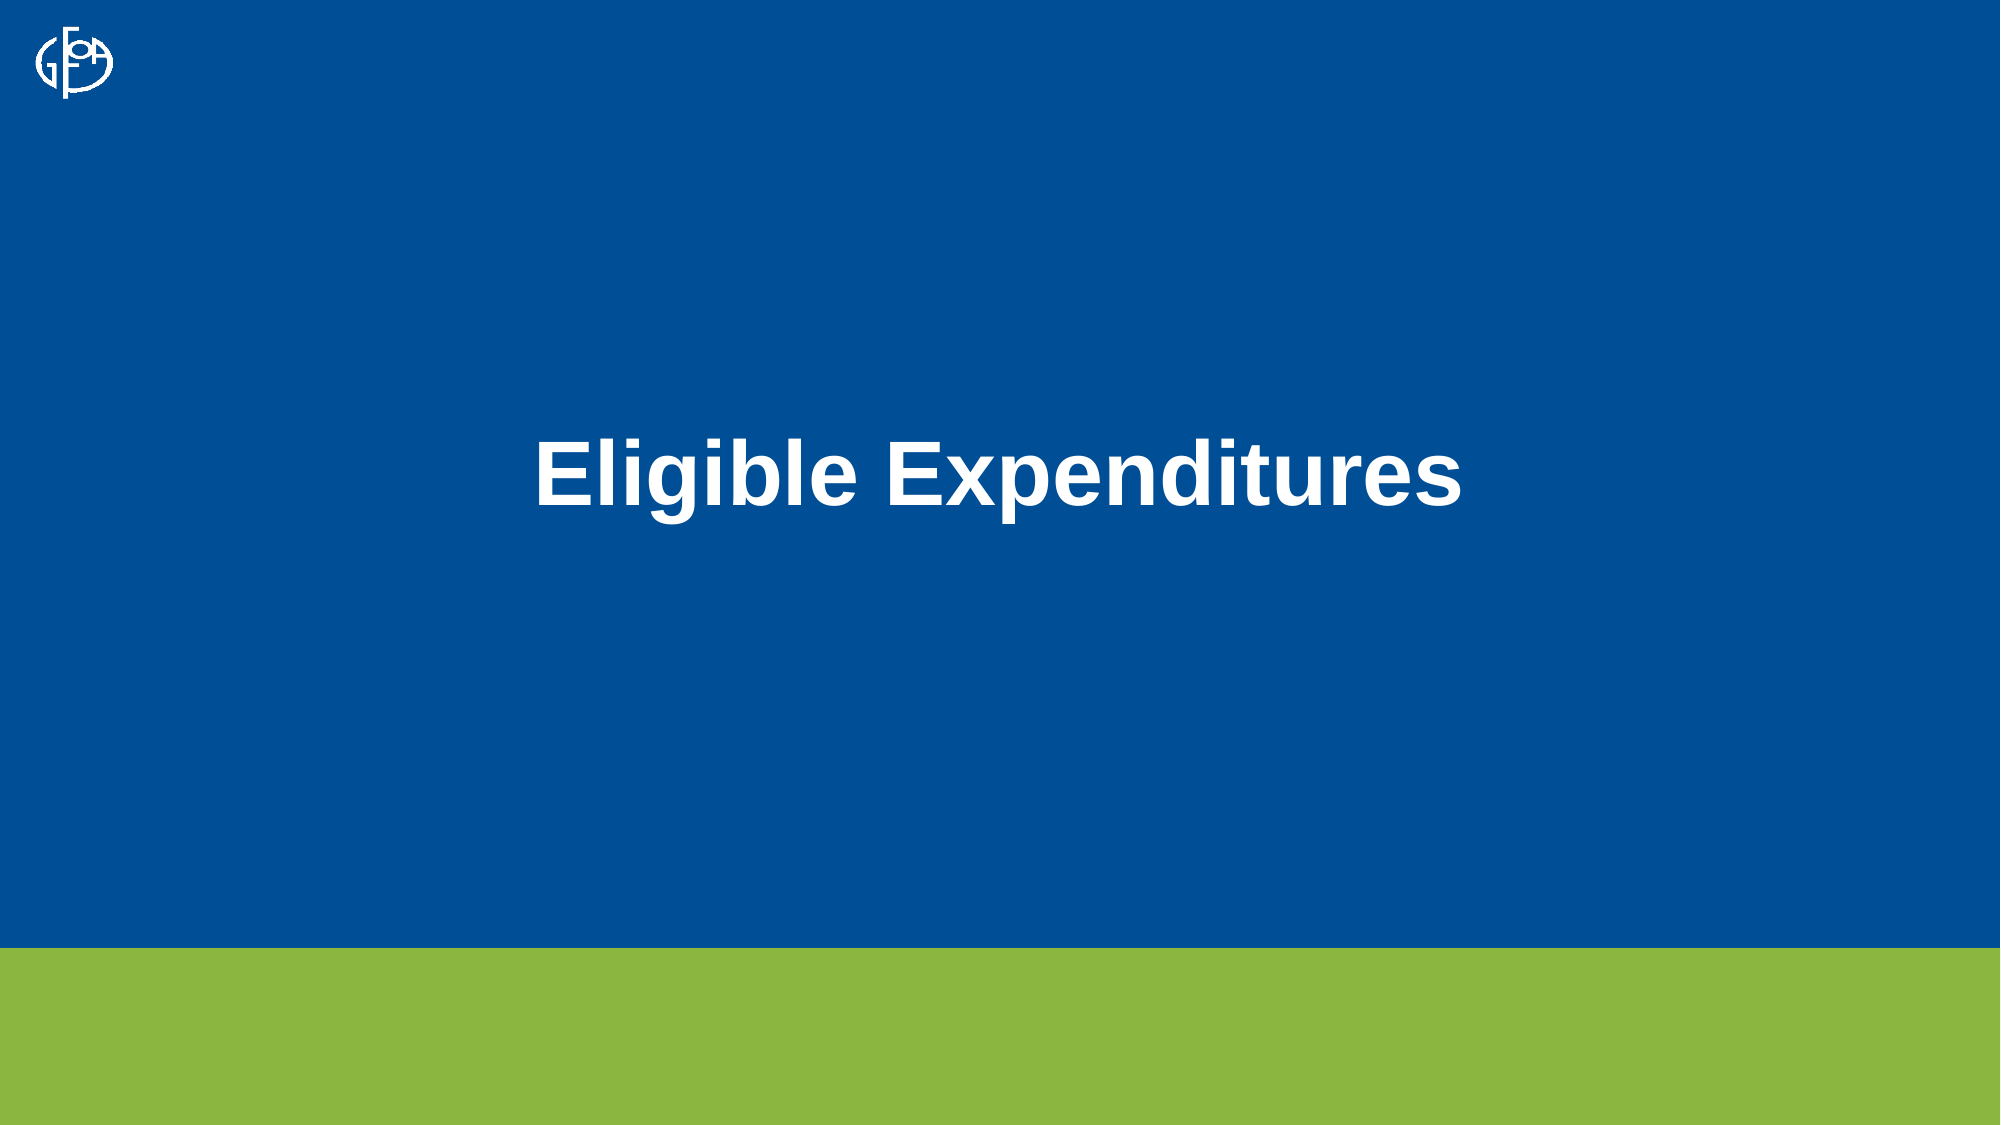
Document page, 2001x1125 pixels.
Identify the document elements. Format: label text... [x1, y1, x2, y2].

title Eligible Expenditures [99, 375, 1900, 563]
picture [30, 24, 117, 100]
